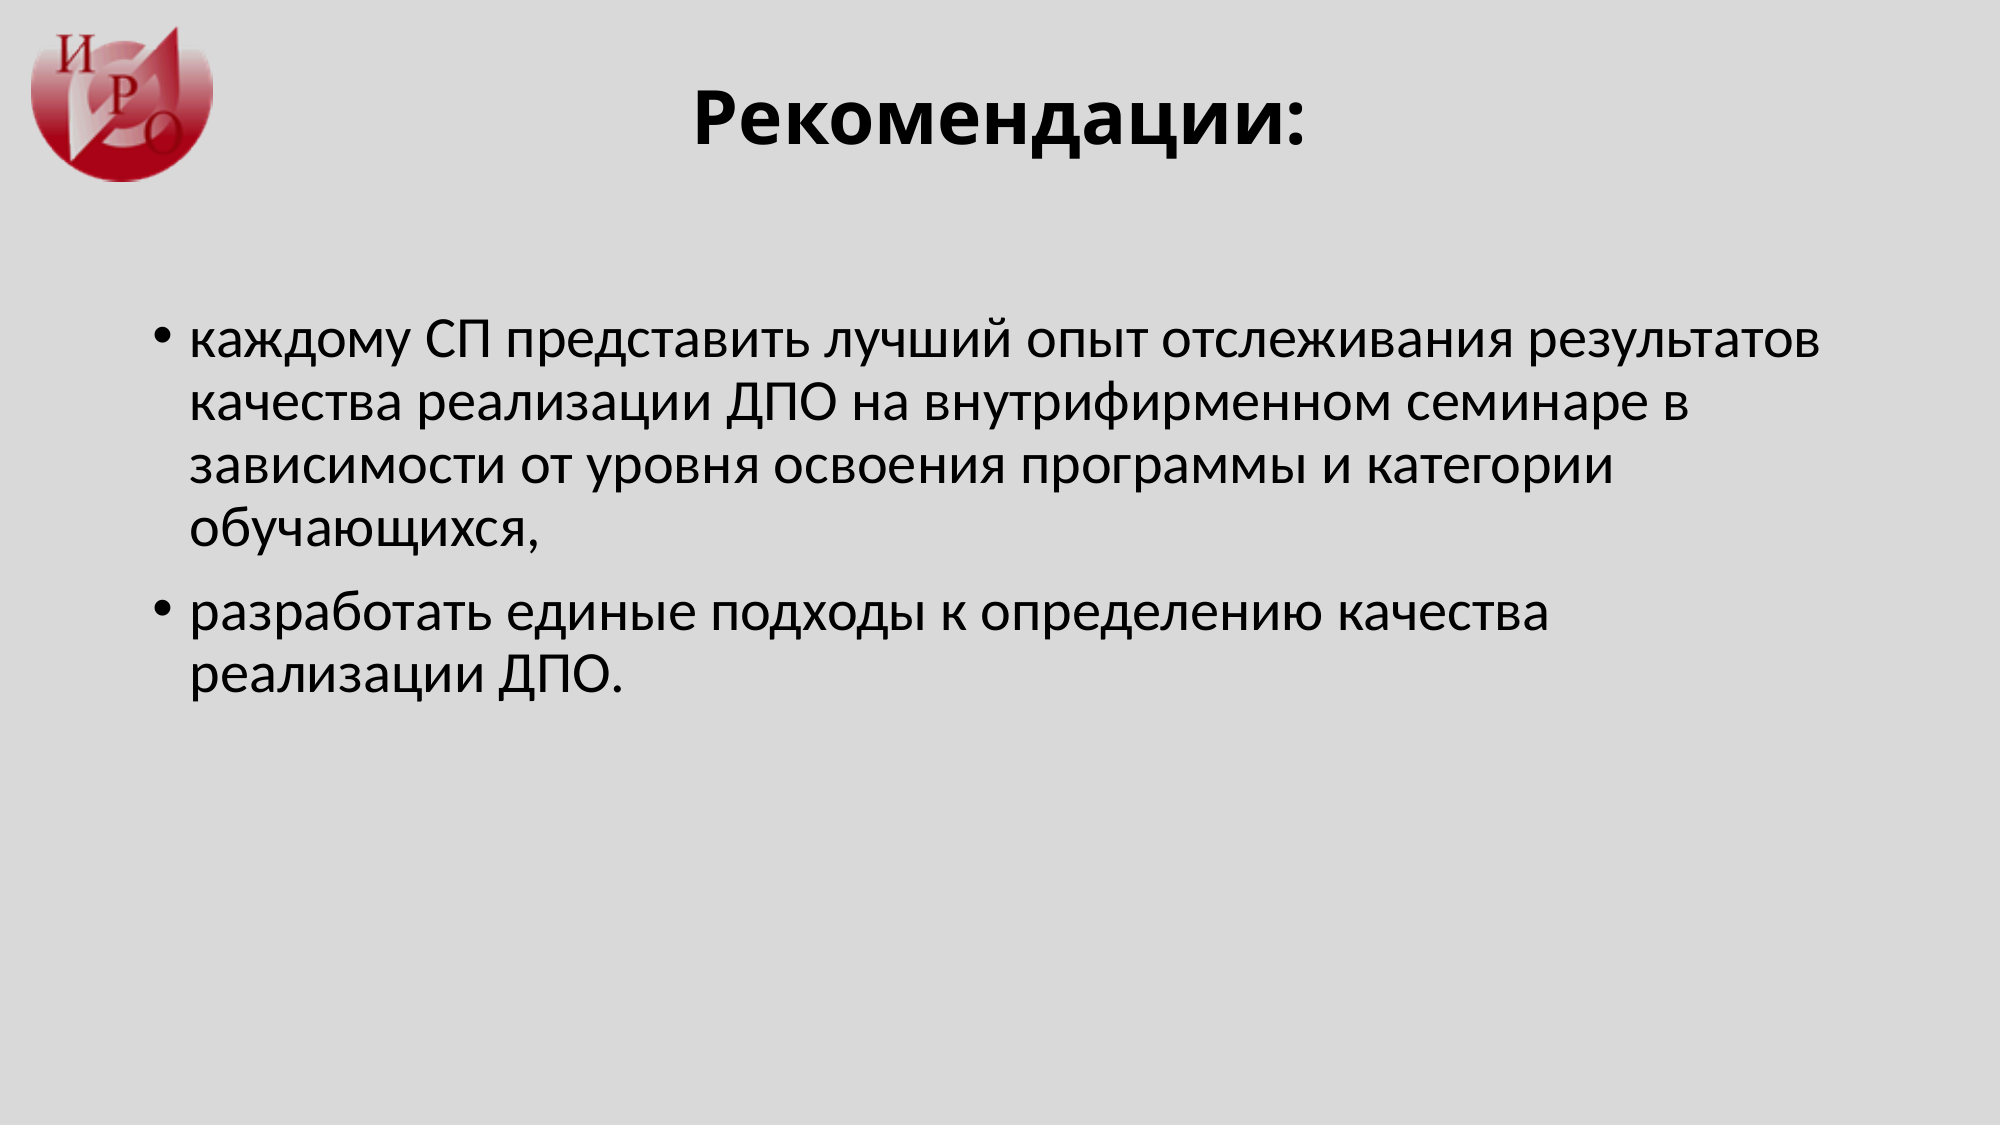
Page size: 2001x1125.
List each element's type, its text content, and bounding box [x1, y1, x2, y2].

picture [31, 0, 213, 182]
list каждому СП представить лучший опыт отслеживания результатов качества реализации ДПО на внутрифирменном семинаре в зависимости от уровня освоения программы и категории обучающихся, разработать единые подходы к определению качества реализации ДПО. [137, 299, 1863, 1014]
title Рекомендации: [213, 59, 1863, 181]
